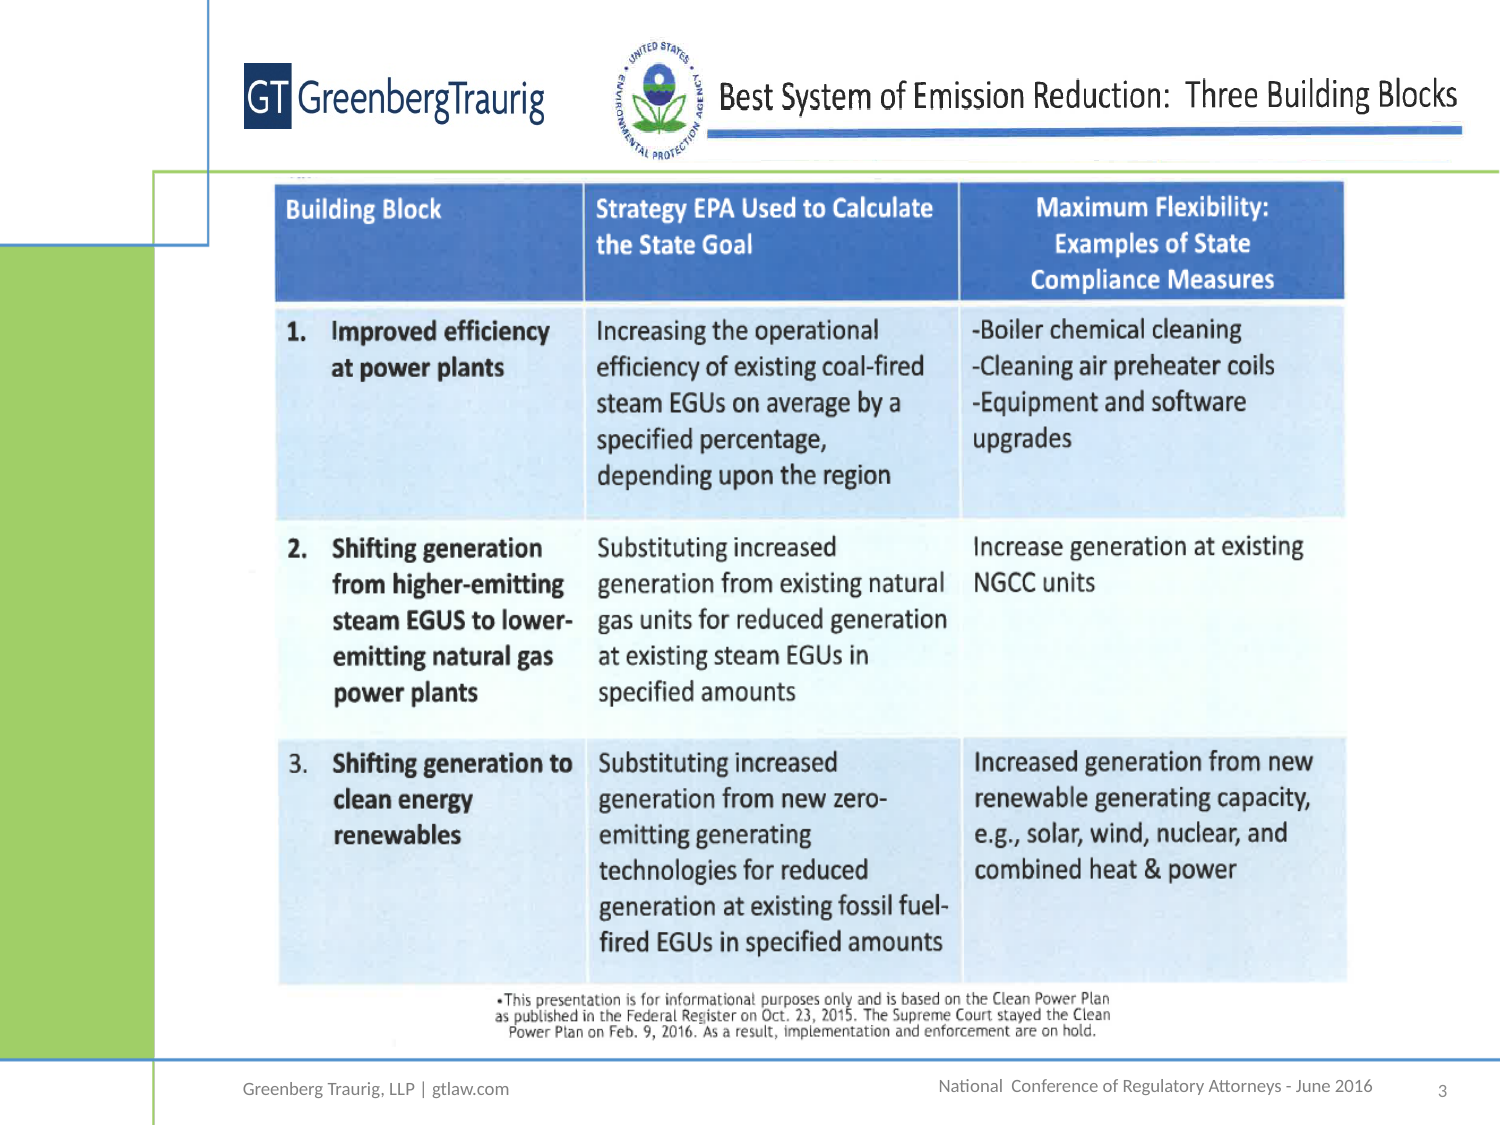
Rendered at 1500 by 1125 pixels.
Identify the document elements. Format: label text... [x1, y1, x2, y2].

picture [0, 0, 1500, 1125]
slide_number 3 [1387, 1060, 1463, 1121]
